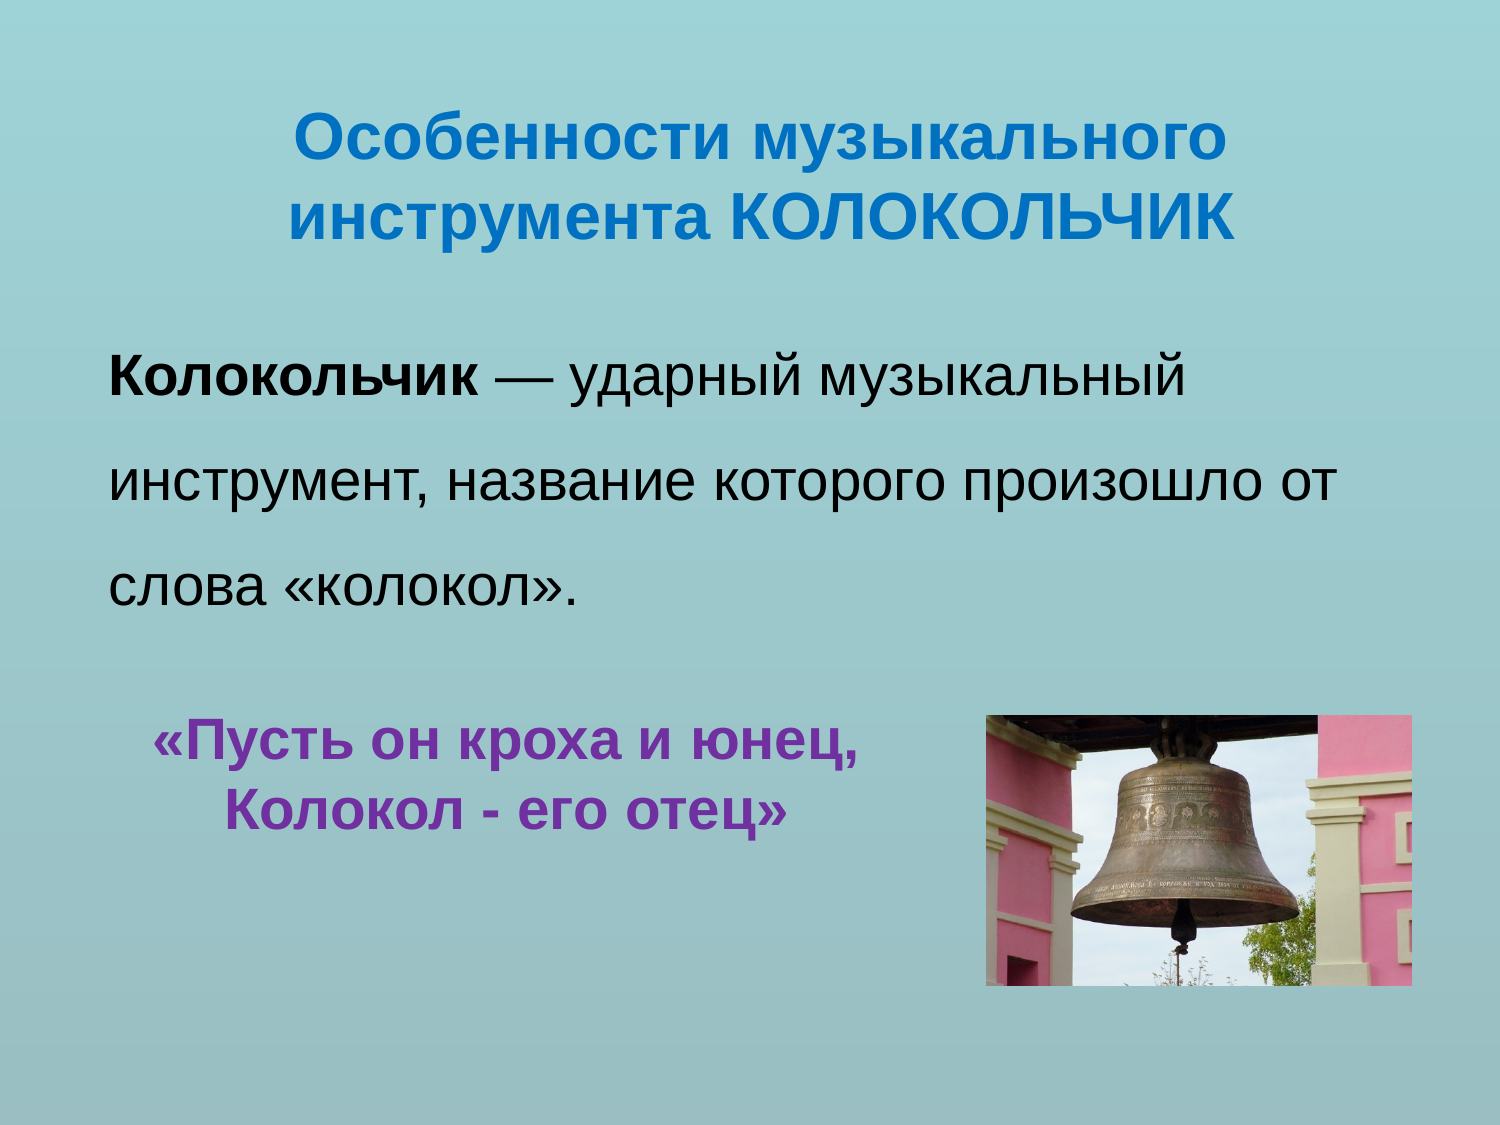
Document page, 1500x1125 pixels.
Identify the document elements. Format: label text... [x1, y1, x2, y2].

text_box «Пусть он кроха и юнец, Колокол - его отец» [95, 694, 918, 849]
text_box Особенности музыкального инструмента КОЛОКОЛЬЧИК Колокольчик — ударный музыкальный инструмент, название которого произошло от слова «колокол». [93, 35, 1430, 675]
picture [985, 715, 1412, 986]
